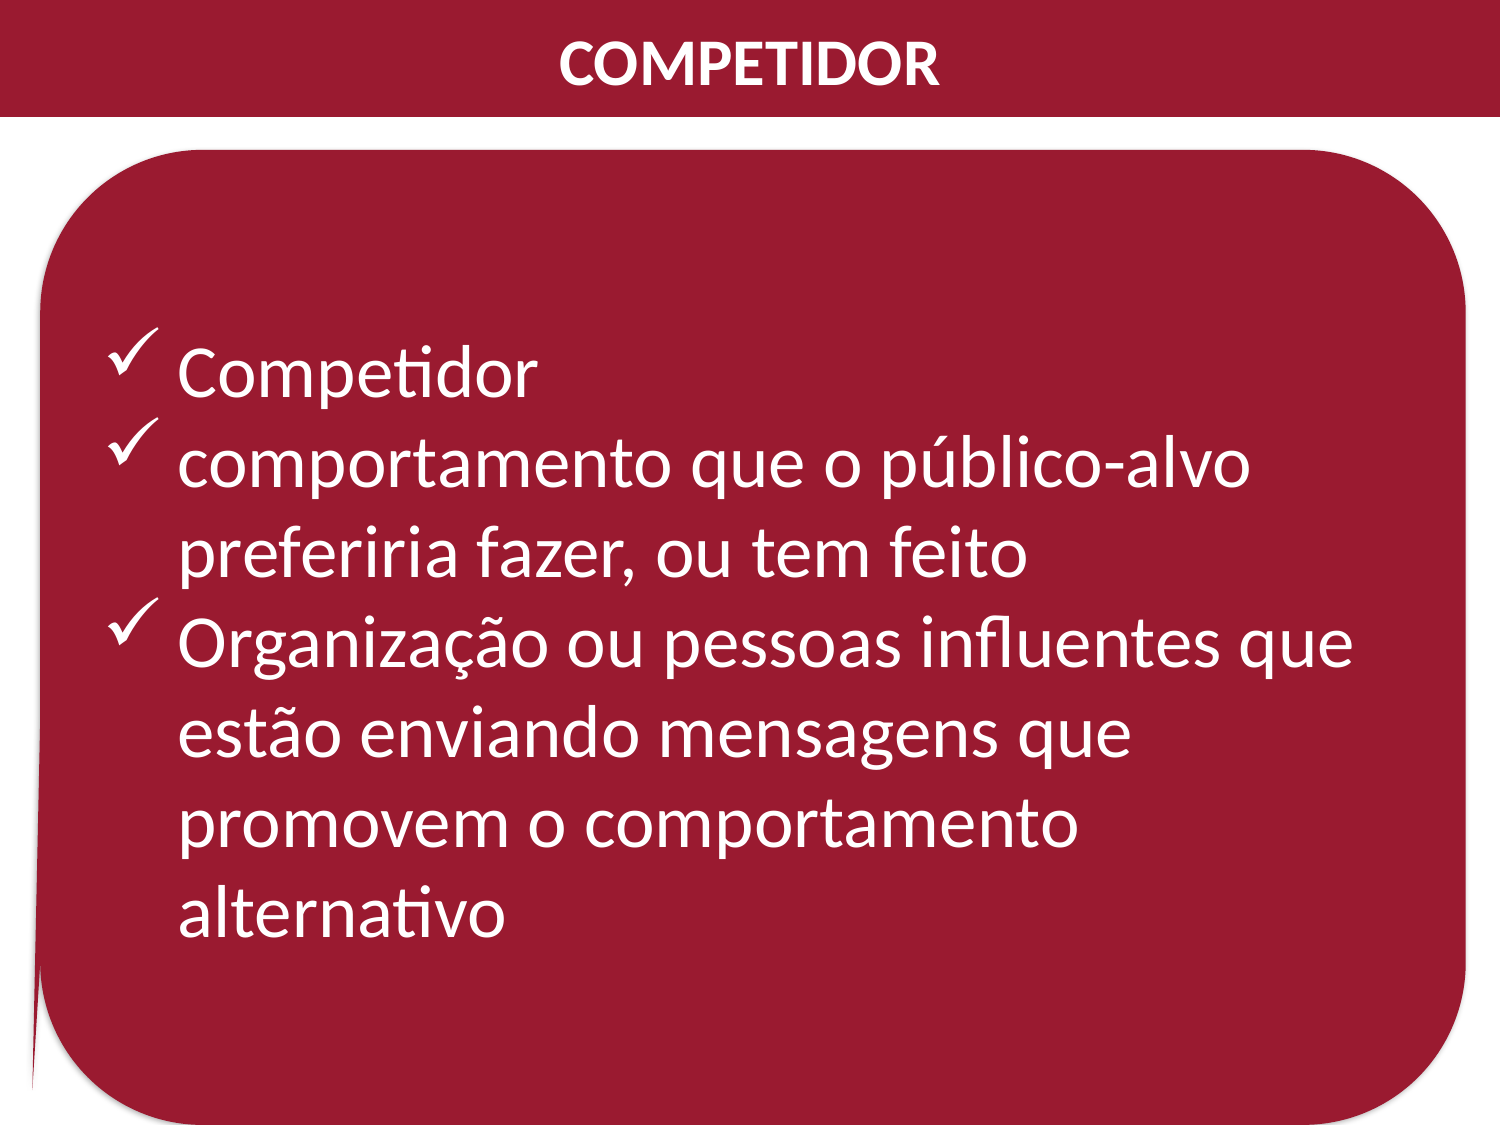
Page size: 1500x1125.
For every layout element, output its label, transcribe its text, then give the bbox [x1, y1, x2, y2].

text_box Competidor comportamento que o público-alvo preferiria fazer, ou tem feito Organização ou pessoas influentes que estão enviando mensagens que promovem o comportamento alternativo [31, 149, 1467, 1125]
title COMPETIDOR [0, 0, 1500, 119]
